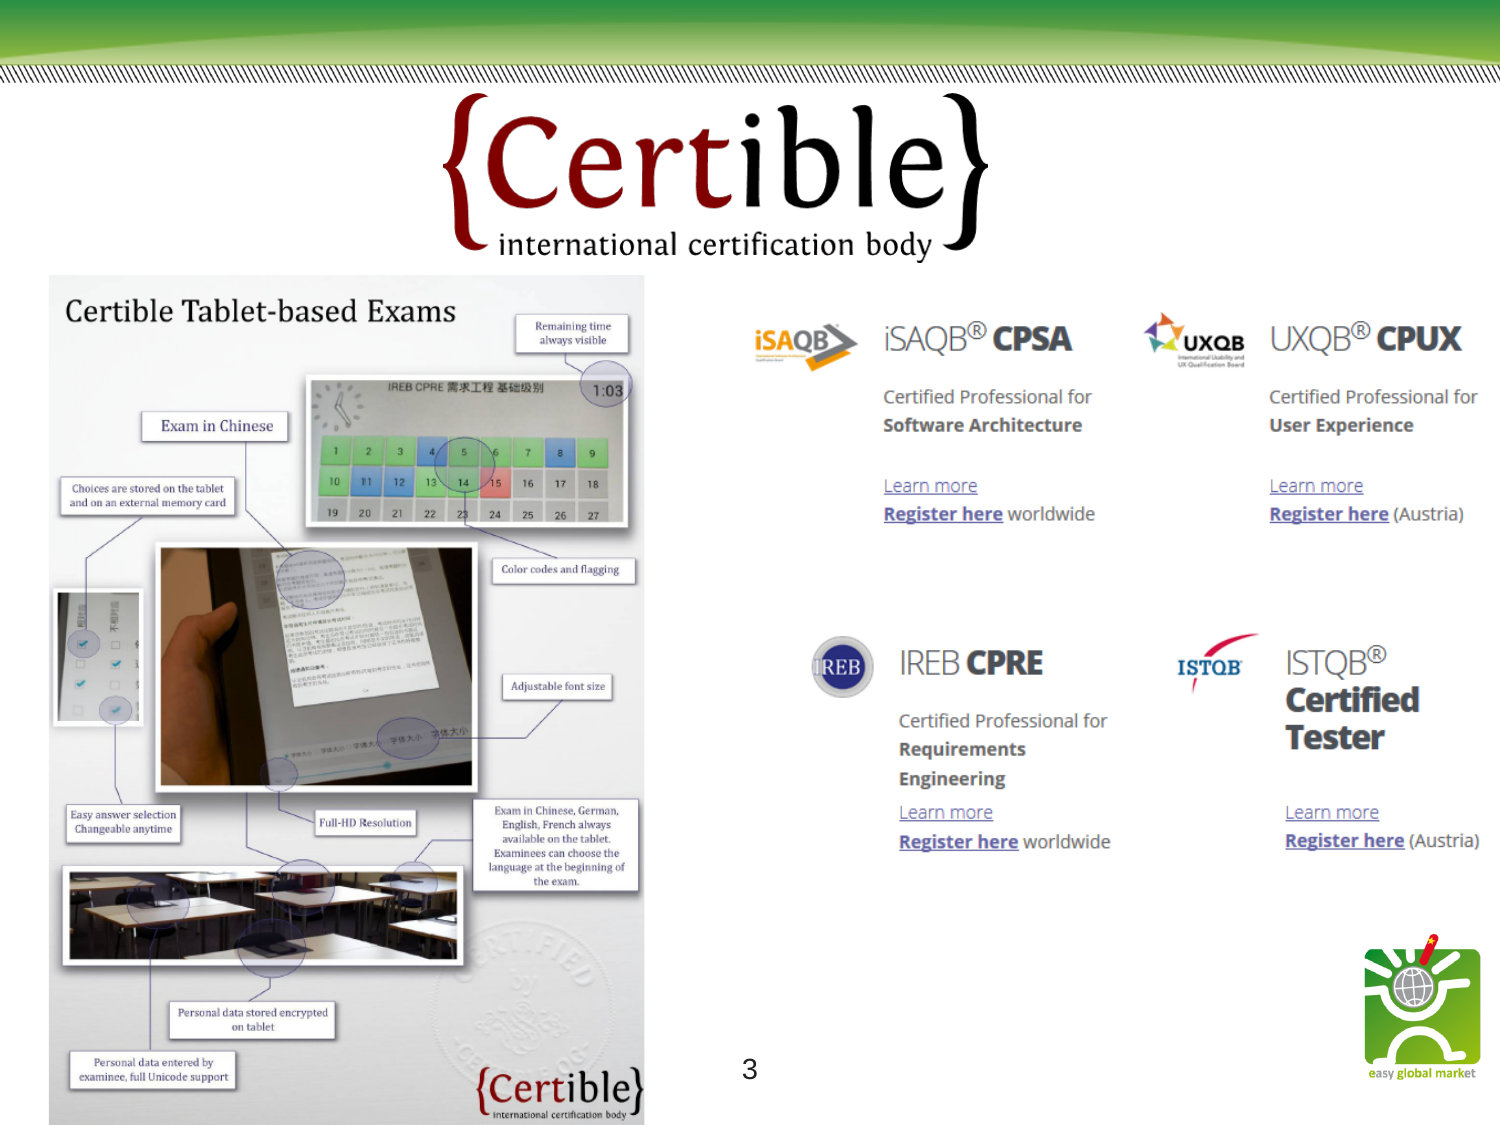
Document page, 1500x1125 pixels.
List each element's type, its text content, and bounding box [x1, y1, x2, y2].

picture [0, 0, 1500, 263]
footer 3 [649, 1042, 988, 1103]
picture [740, 288, 1500, 558]
picture [807, 612, 1500, 883]
picture [48, 275, 645, 1125]
picture [1340, 928, 1500, 1088]
